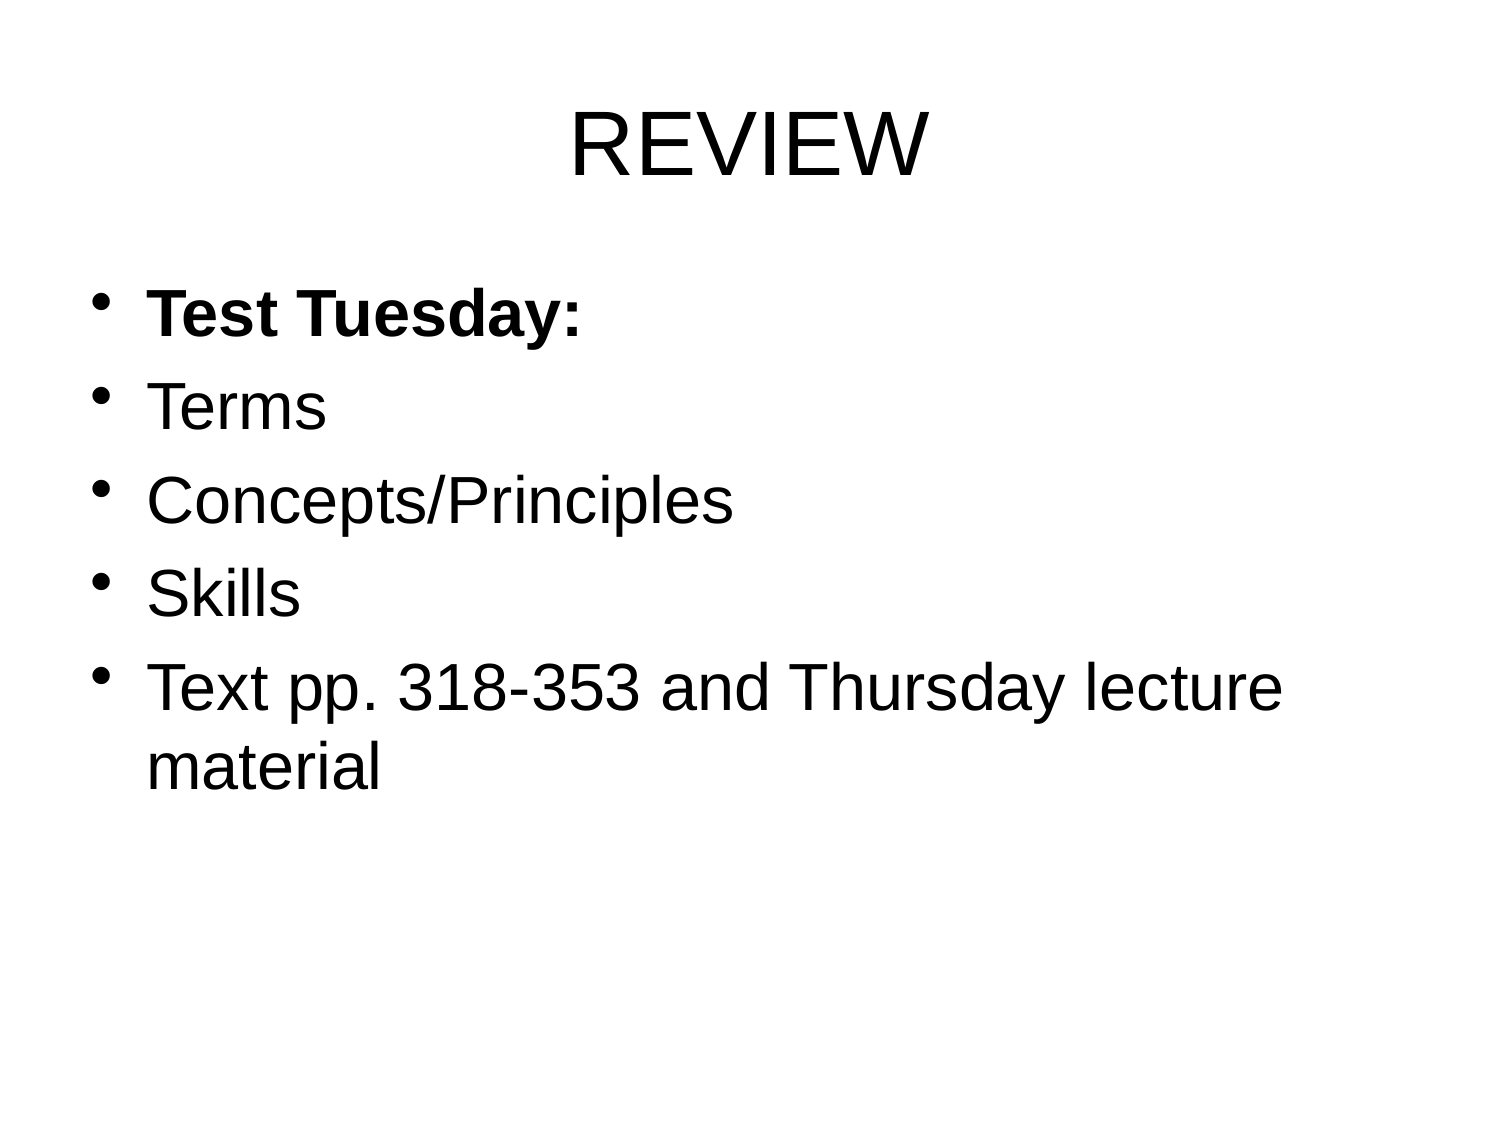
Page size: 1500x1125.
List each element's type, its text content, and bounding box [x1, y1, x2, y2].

list Test Tuesday: Terms Concepts/Principles Skills Text pp. 318-353 and Thursday lecture material [74, 262, 1426, 1006]
title REVIEW [74, 44, 1426, 233]
